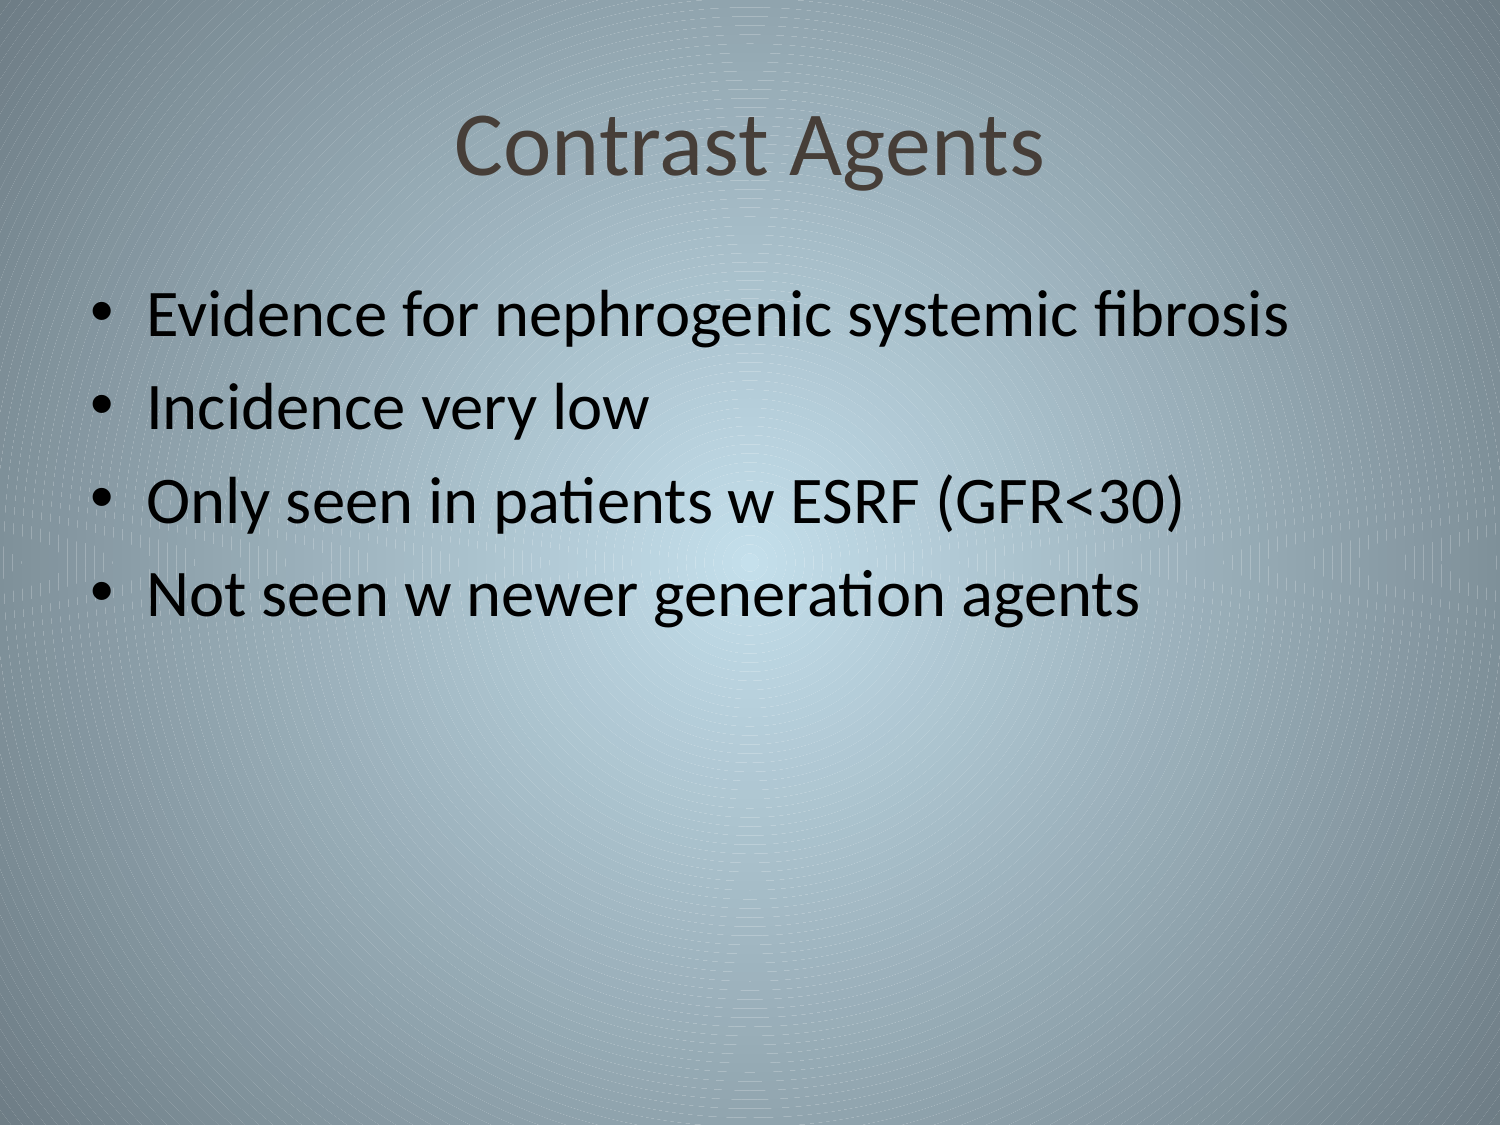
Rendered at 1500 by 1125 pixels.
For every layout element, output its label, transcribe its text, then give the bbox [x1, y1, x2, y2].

list Evidence for nephrogenic systemic fibrosis Incidence very low Only seen in patients w ESRF (GFR<30) Not seen w newer generation agents [74, 262, 1426, 1006]
title Contrast Agents [74, 44, 1426, 233]
